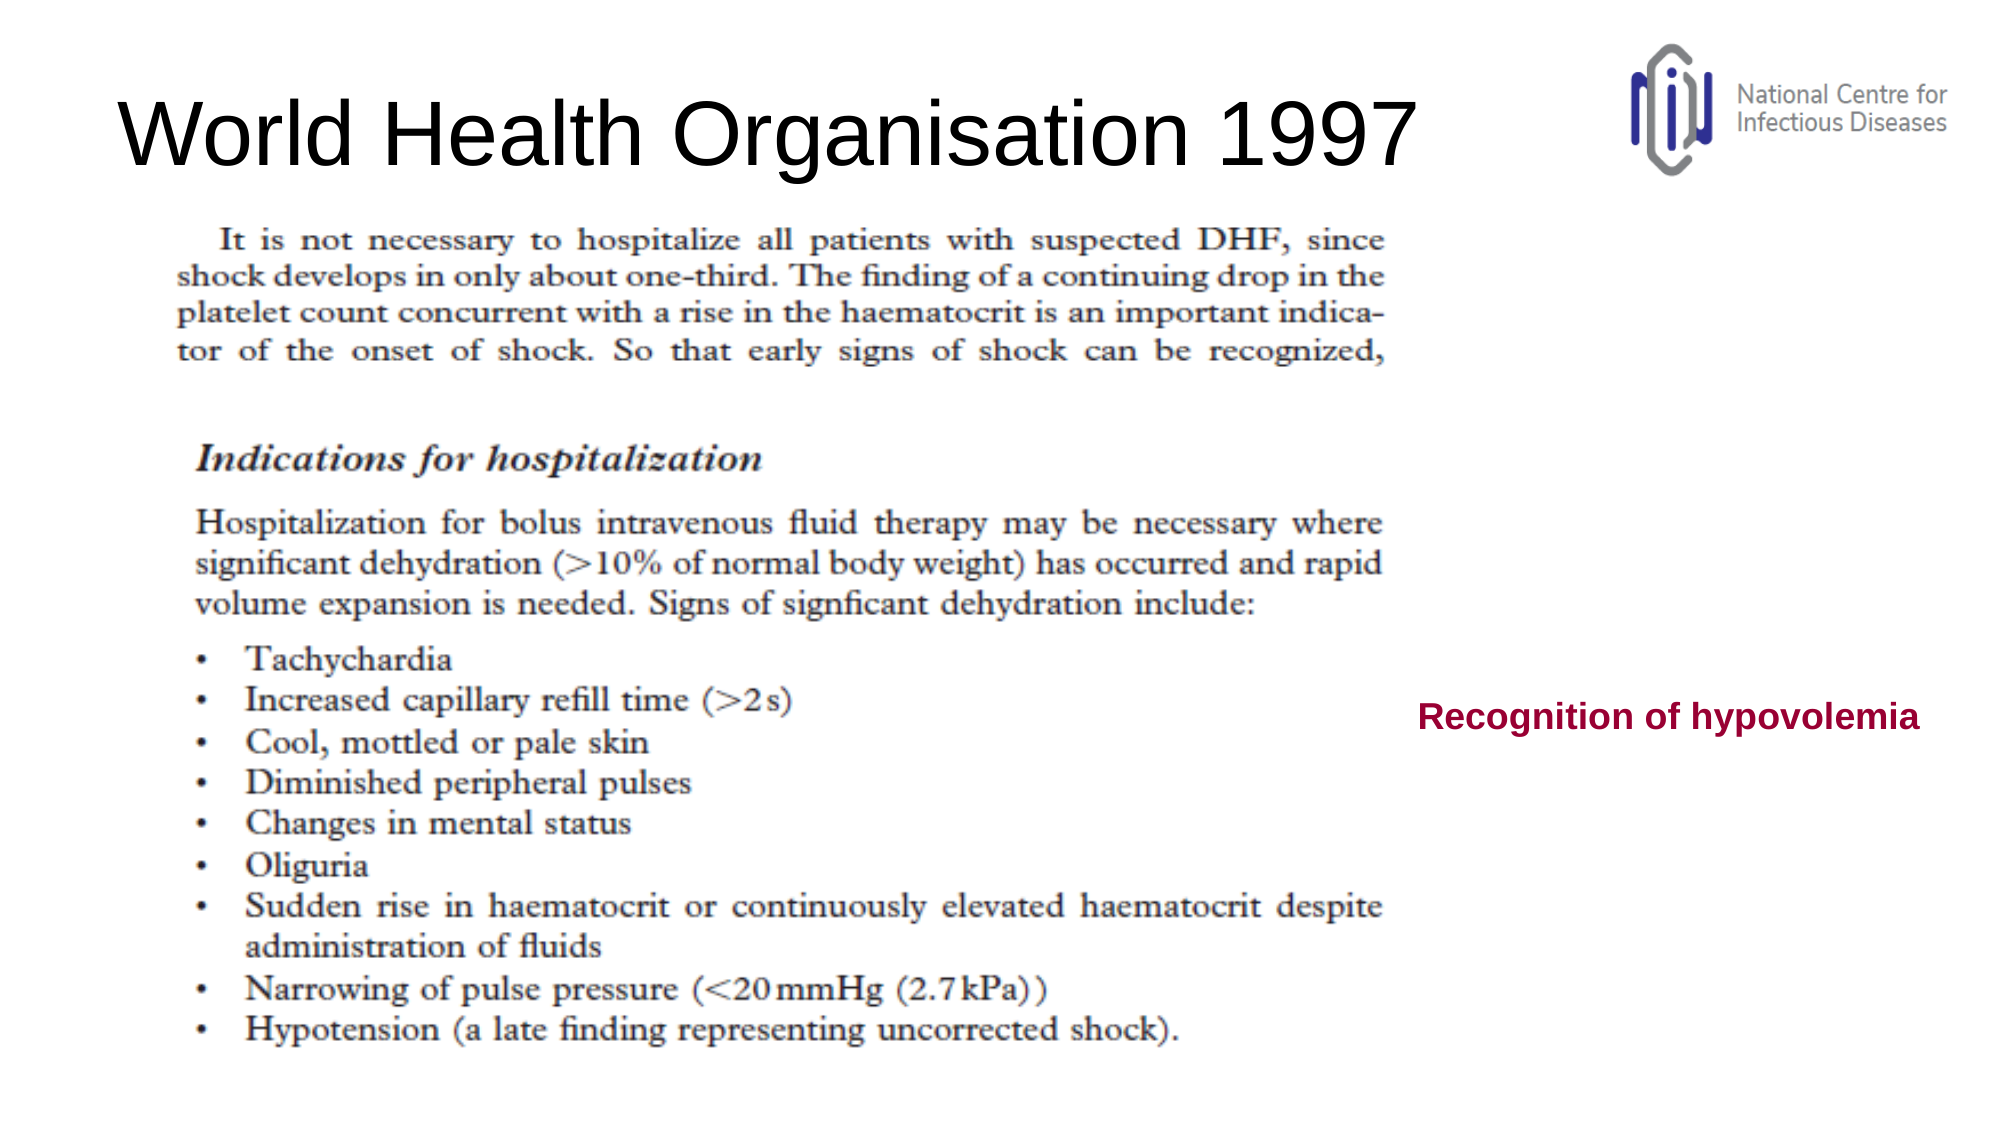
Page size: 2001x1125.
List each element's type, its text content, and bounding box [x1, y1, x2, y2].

text_box World Health Organisation 1997 [94, 35, 1445, 223]
picture [167, 429, 1403, 1061]
text_box Recognition of hypovolemia [1403, 684, 1982, 745]
picture [162, 222, 1403, 375]
picture [1619, 35, 1955, 186]
